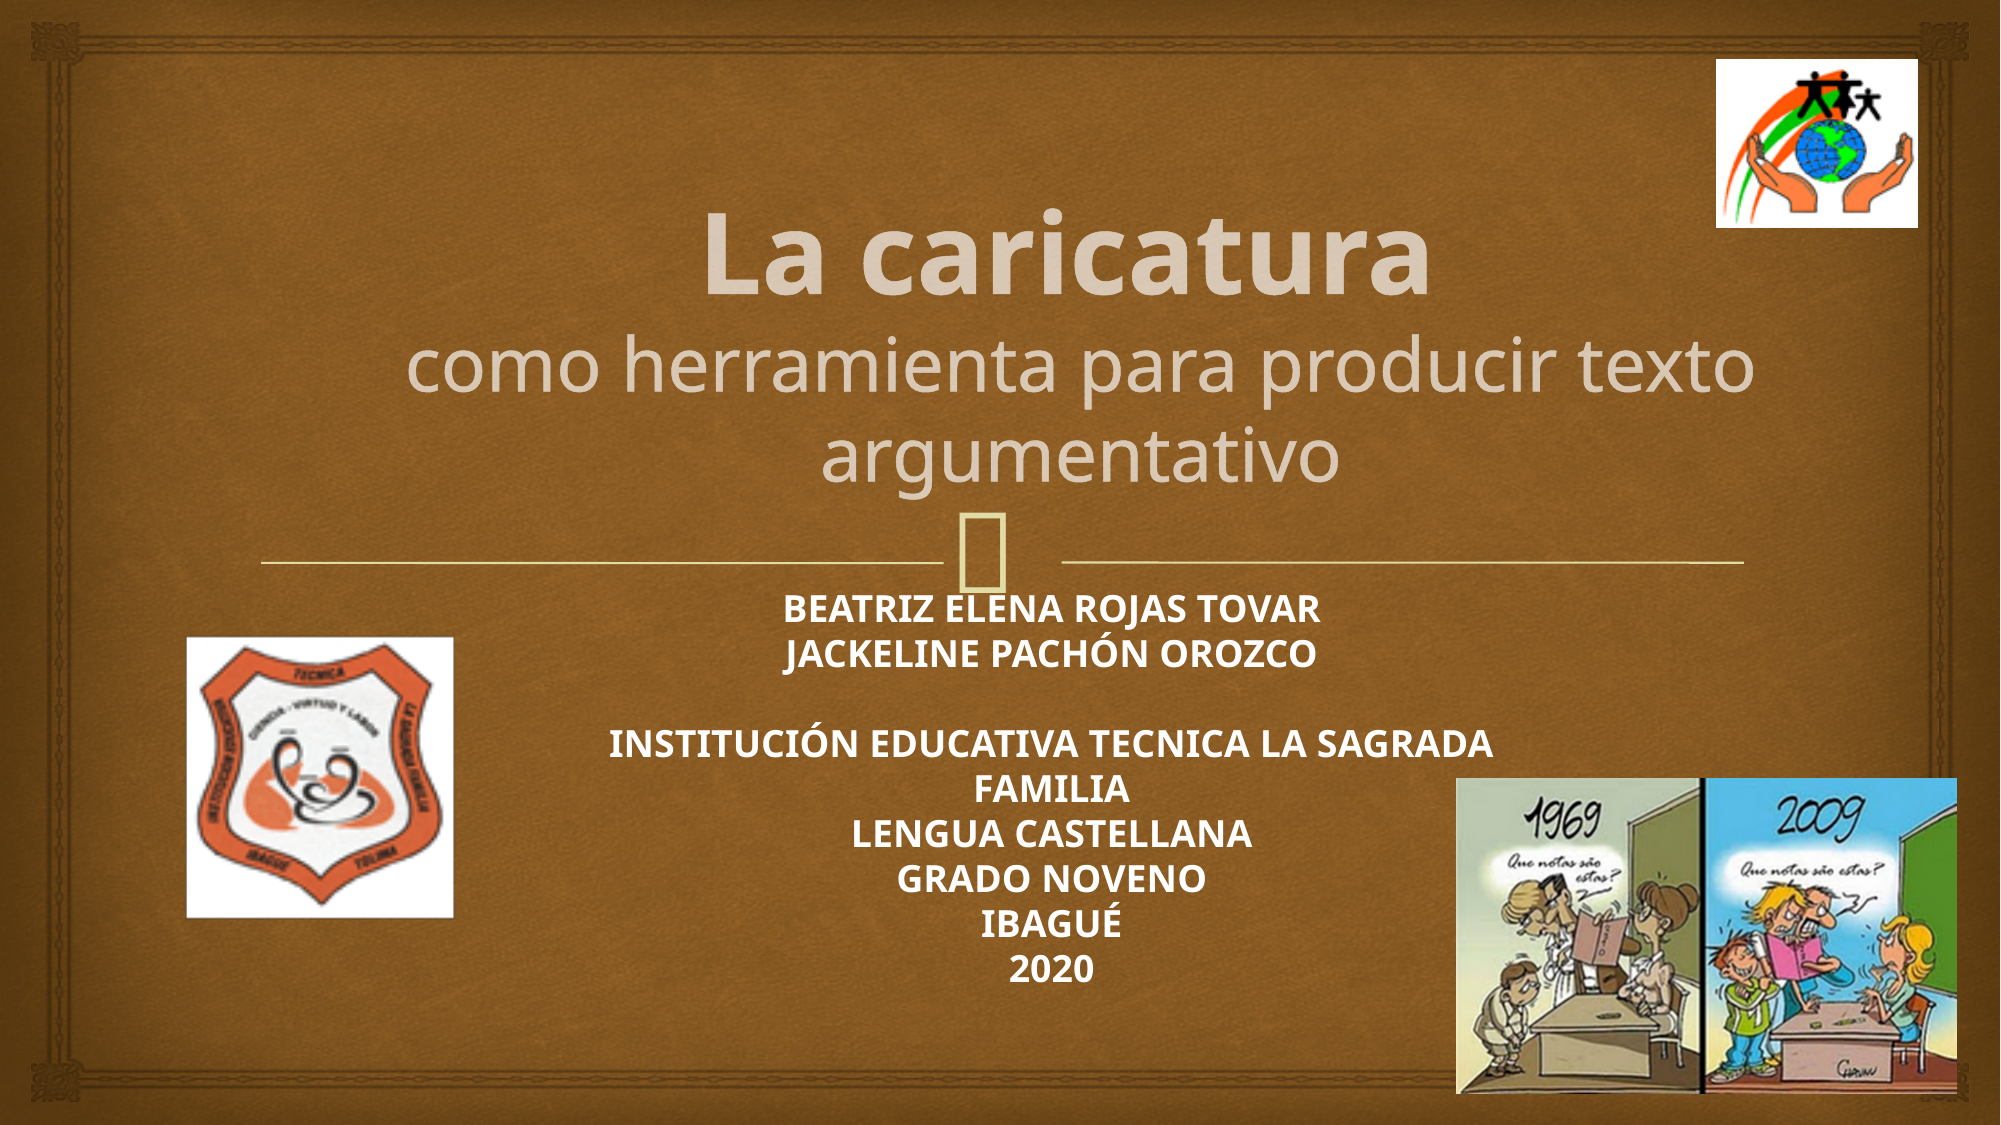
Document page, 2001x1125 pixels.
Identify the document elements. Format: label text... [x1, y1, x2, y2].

picture [0, 0, 2000, 1125]
text_box BEATRIZ ELENA ROJAS TOVAR JACKELINE PACHÓN OROZCO INSTITUCIÓN EDUCATIVA TECNICA LA SAGRADA FAMILIA LENGUA CASTELLANA GRADO NOVENO IBAGUÉ 2020 [559, 577, 1545, 997]
title La caricatura como herramienta para producir texto argumentativo [289, 132, 1873, 504]
